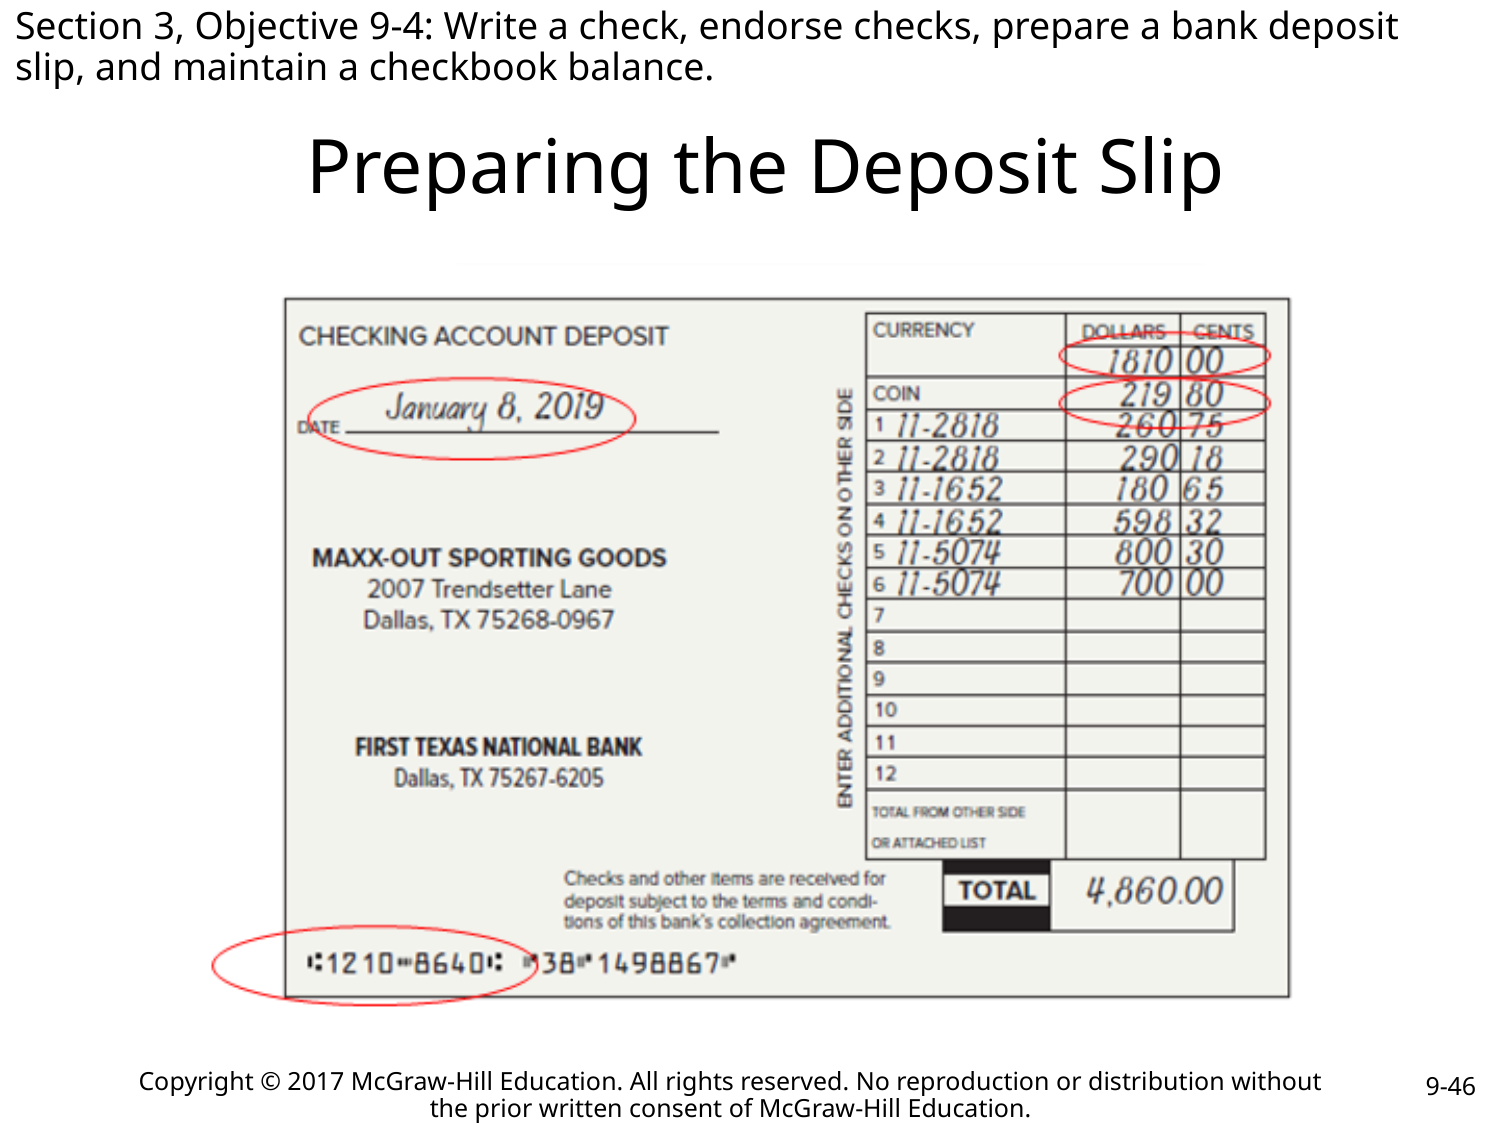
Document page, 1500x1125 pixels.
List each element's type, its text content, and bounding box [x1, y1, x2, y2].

title Preparing the Deposit Slip [118, 100, 1413, 238]
list Section 3, Objective 9-4: Write a check, endorse checks, prepare a bank deposit slip, and maintain a checkbook balance. [0, 0, 1488, 88]
picture [183, 263, 1311, 1038]
